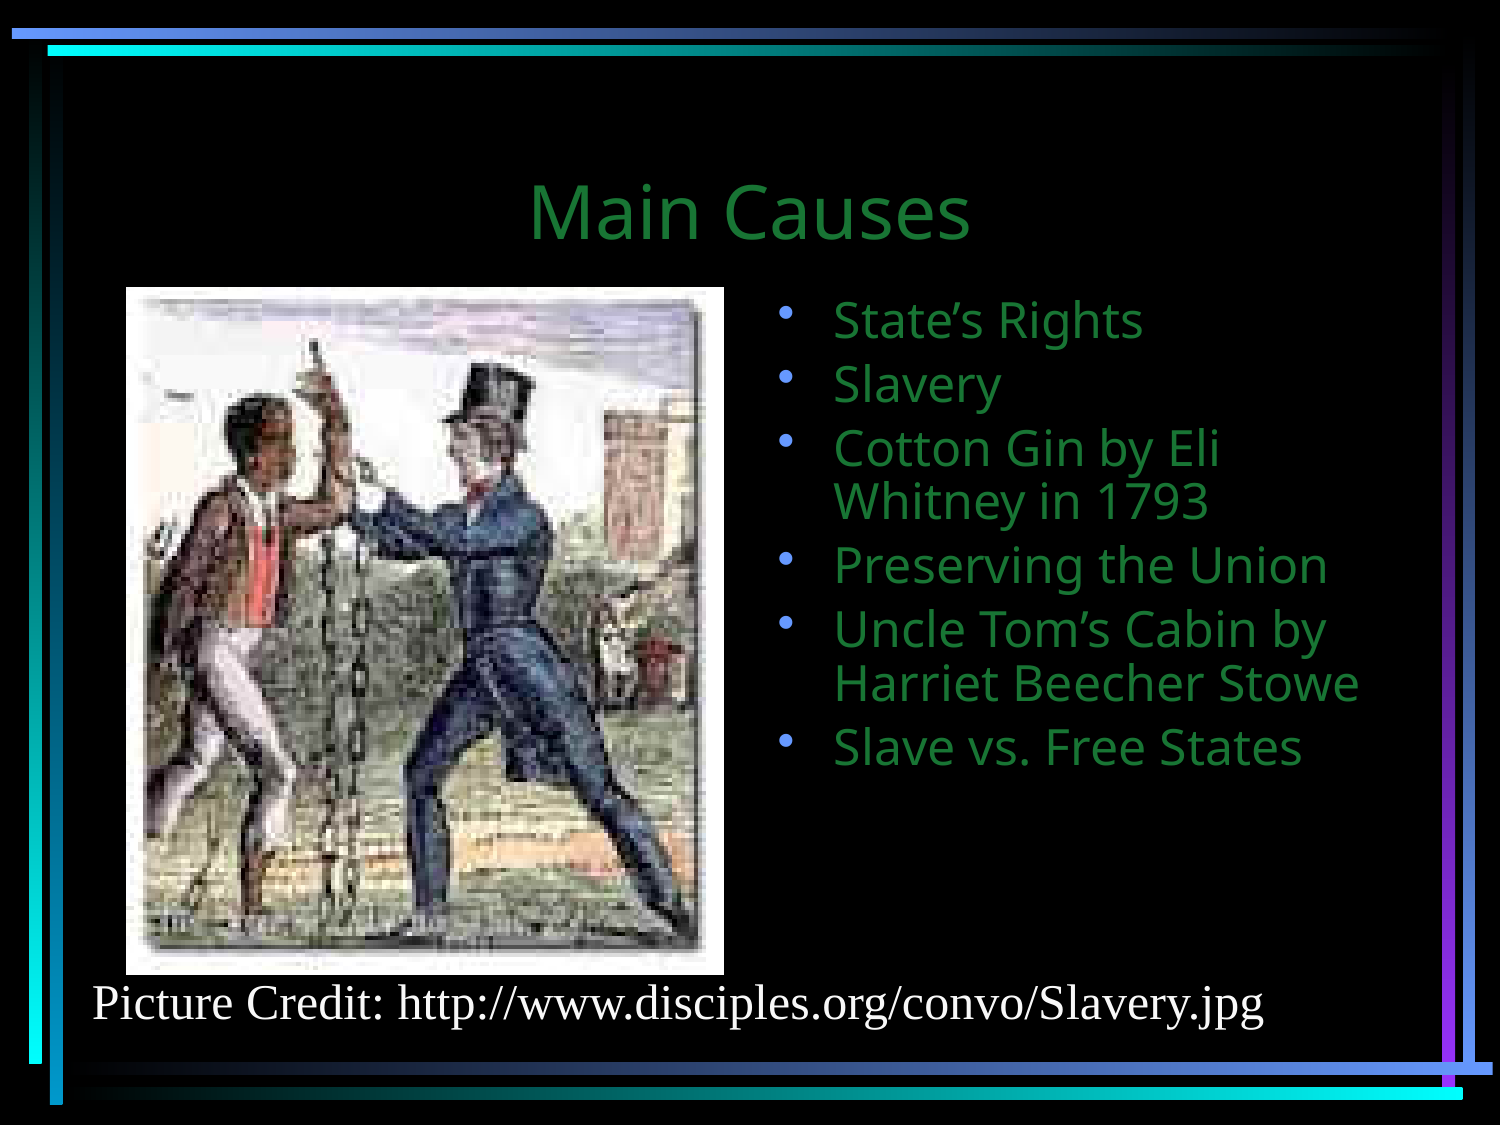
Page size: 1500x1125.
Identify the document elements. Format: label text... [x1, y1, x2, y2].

text_box Picture Credit: http://www.disciples.org/convo/Slavery.jpg [77, 962, 1281, 1038]
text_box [125, 287, 724, 976]
list State’s Rights Slavery Cotton Gin by Eli Whitney in 1793 Preserving the Union Uncle Tom’s Cabin by Harriet Beecher Stowe Slave vs. Free States [762, 287, 1388, 976]
title Main Causes [112, 99, 1388, 263]
